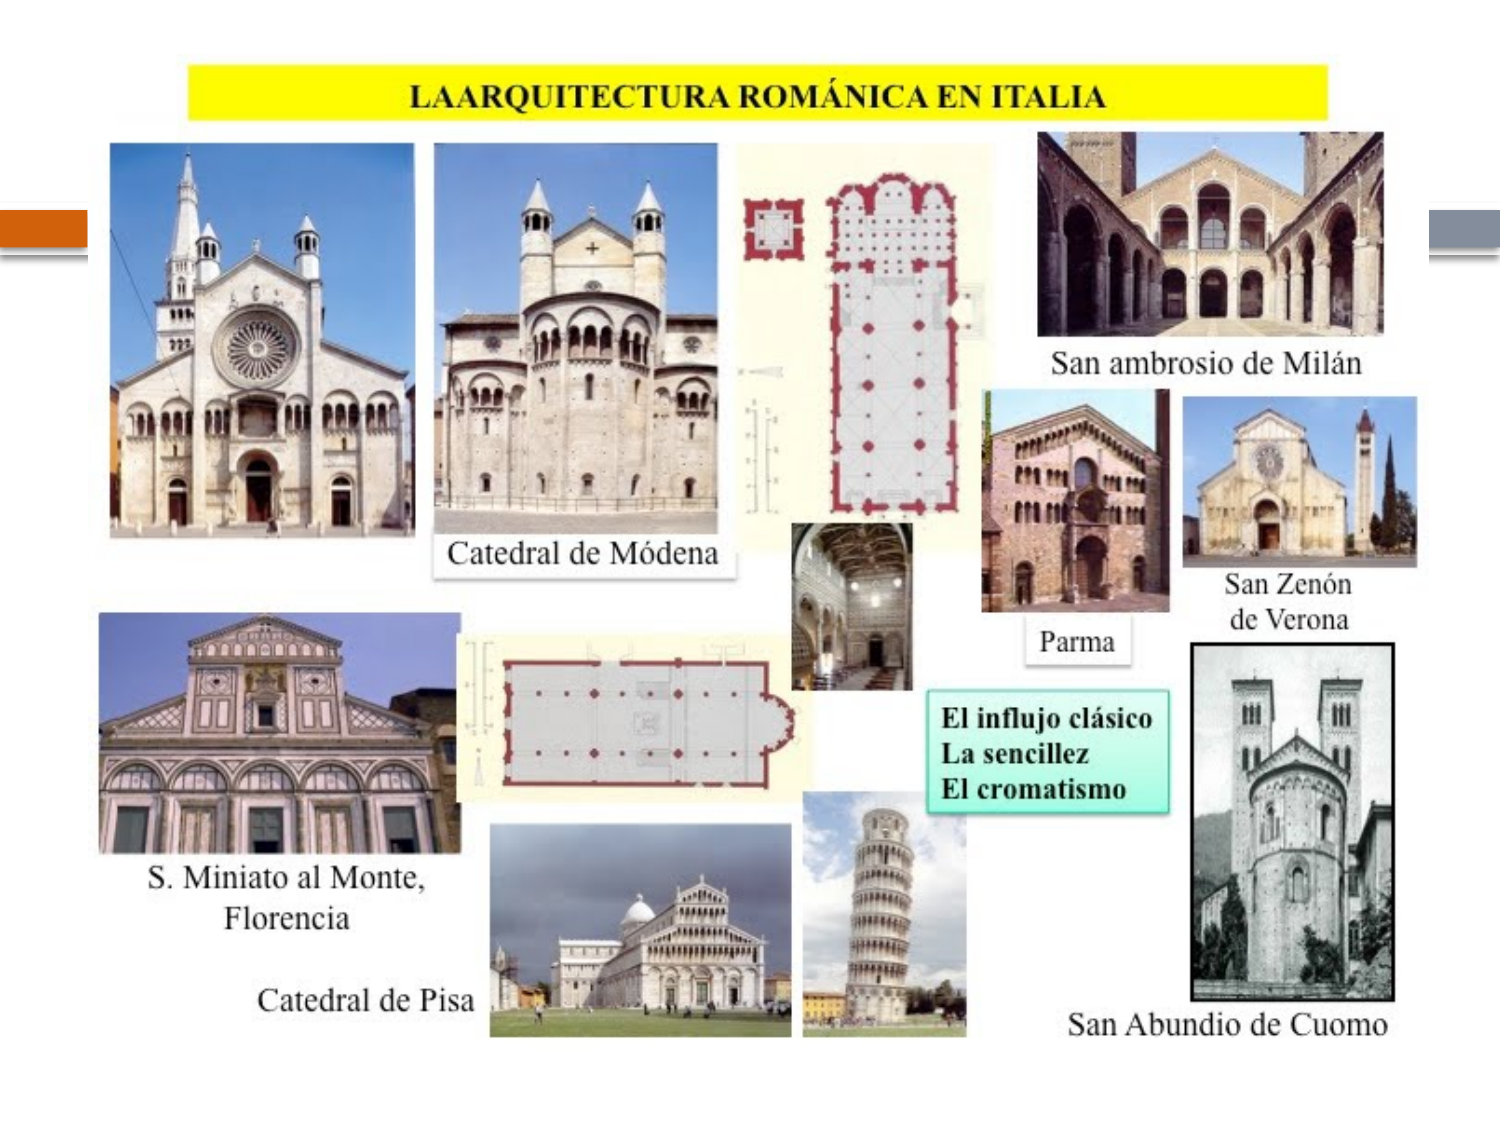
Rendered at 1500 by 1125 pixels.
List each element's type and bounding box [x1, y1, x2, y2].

list [88, 54, 1430, 1061]
